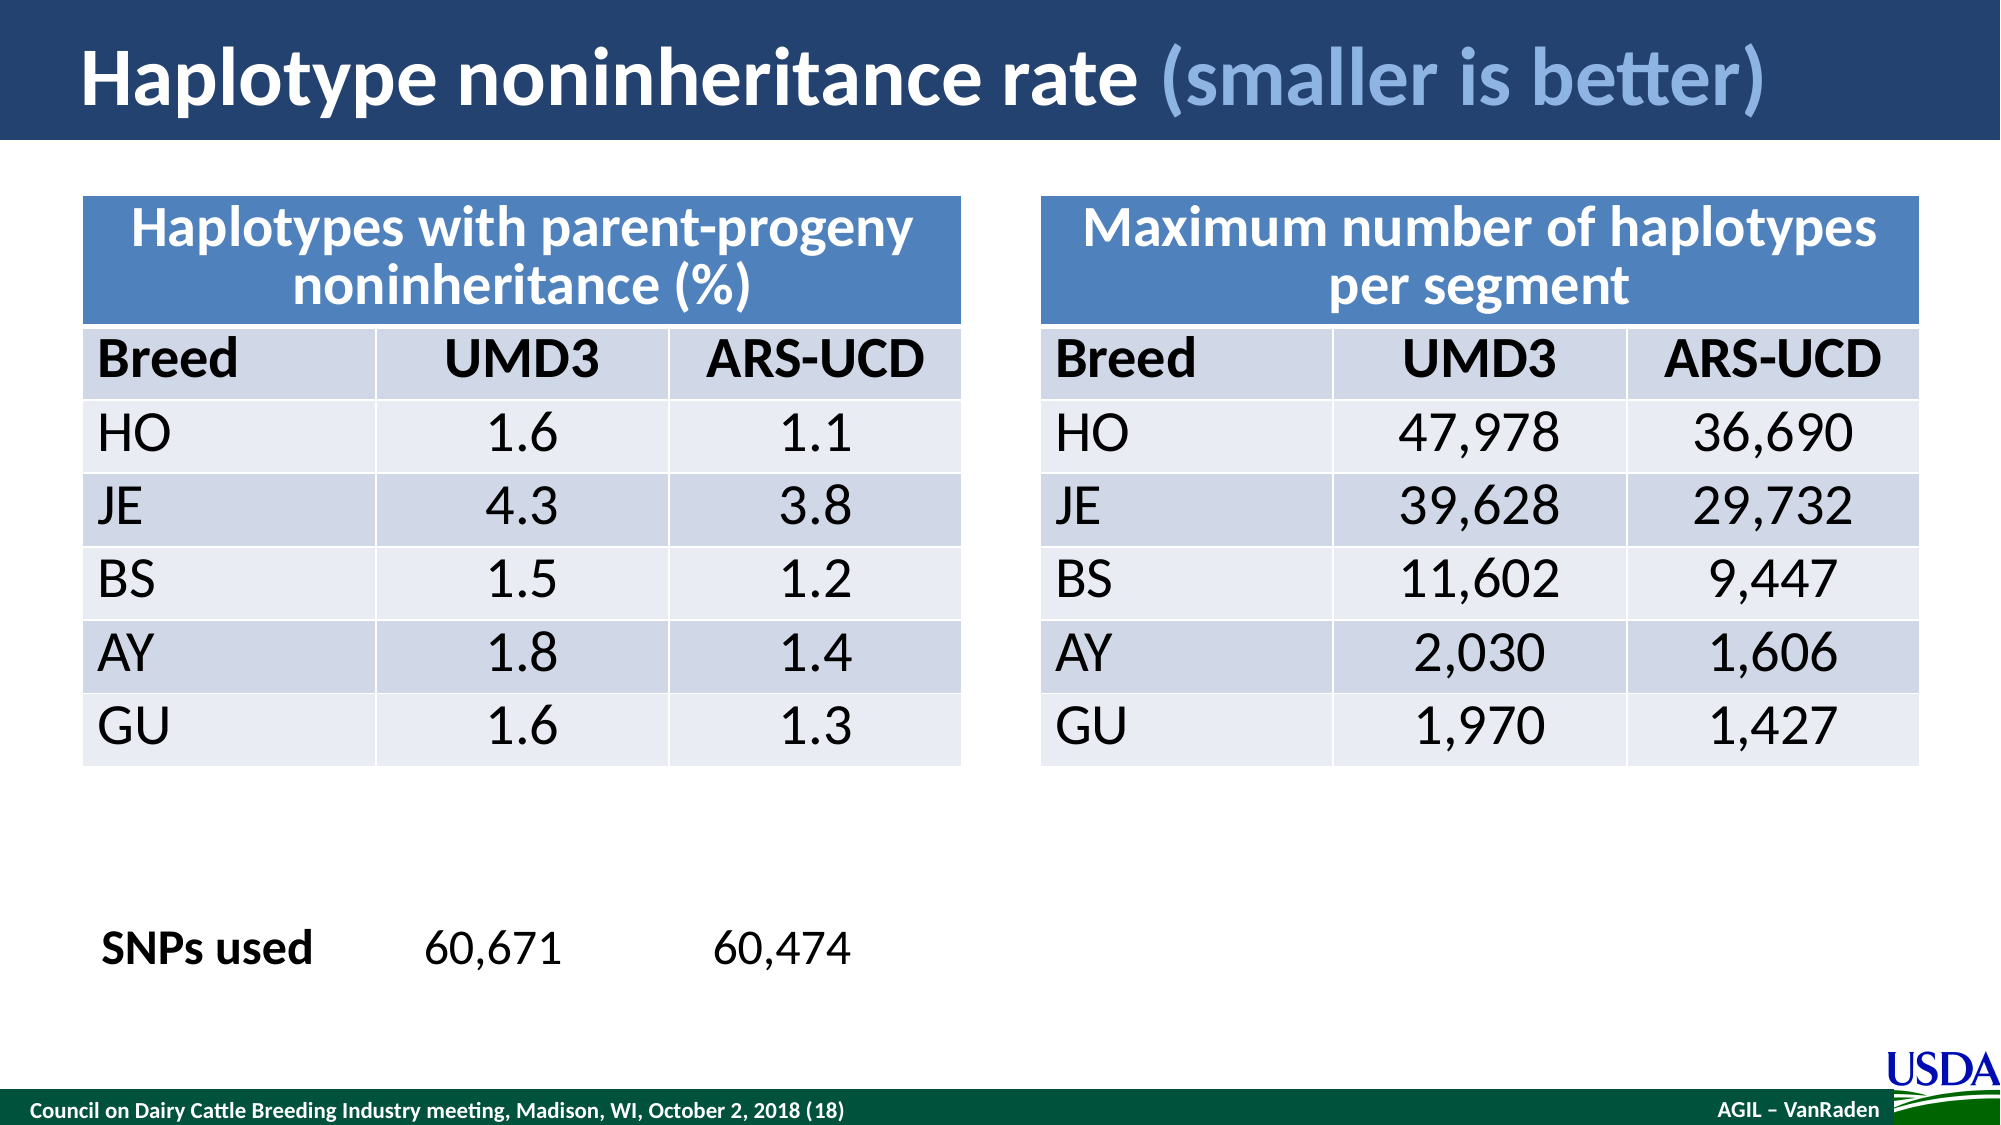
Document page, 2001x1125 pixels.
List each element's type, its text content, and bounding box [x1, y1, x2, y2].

table_cell 1.5 [377, 548, 668, 619]
table_cell UMD3 [1334, 329, 1626, 399]
table_cell GU [83, 694, 375, 766]
table_cell HO [1041, 401, 1332, 472]
table_cell 1.4 [670, 621, 961, 693]
table_cell ARS-UCD [670, 329, 961, 399]
table_cell 1.8 [377, 621, 668, 693]
table_cell UMD3 [377, 329, 668, 399]
table_cell Breed [1041, 329, 1332, 399]
table_cell ARS-UCD [1628, 329, 1919, 399]
table_cell 1.2 [670, 548, 961, 619]
table_cell 36,690 [1628, 401, 1919, 472]
table_cell 29,732 [1628, 474, 1919, 546]
table_cell 9,447 [1628, 548, 1919, 619]
picture [1887, 1051, 2000, 1125]
table_cell 1.1 [670, 401, 961, 472]
table_cell 1.3 [670, 694, 961, 766]
table_cell JE [1041, 474, 1332, 546]
table_cell 39,628 [1334, 474, 1626, 546]
table_cell GU [1041, 694, 1332, 766]
title Haplotype noninheritance rate (smaller is better) [80, 20, 1920, 125]
text_box SNPs used 60,671 60,474 [86, 907, 867, 982]
table_cell HO [83, 401, 375, 472]
table_header Maximum number of haplotypes per segment [1041, 196, 1919, 324]
table_cell BS [1041, 548, 1332, 619]
table_cell 1,606 [1628, 621, 1919, 693]
table_cell BS [83, 548, 375, 619]
table_cell 4.3 [377, 474, 668, 546]
table_cell 2,030 [1334, 621, 1626, 693]
table_cell AY [1041, 621, 1332, 693]
table_cell 1.6 [377, 401, 668, 472]
table_cell AY [83, 621, 375, 693]
table_cell 11,602 [1334, 548, 1626, 619]
table_cell 1,427 [1628, 694, 1919, 766]
table_cell 3.8 [670, 474, 961, 546]
table_cell 47,978 [1334, 401, 1626, 472]
table_header Haplotypes with parent-progeny noninheritance (%) [83, 196, 961, 324]
table_cell JE [83, 474, 375, 546]
table_cell 1,970 [1334, 694, 1626, 766]
table_cell 1.6 [377, 694, 668, 766]
table_cell Breed [83, 329, 375, 399]
